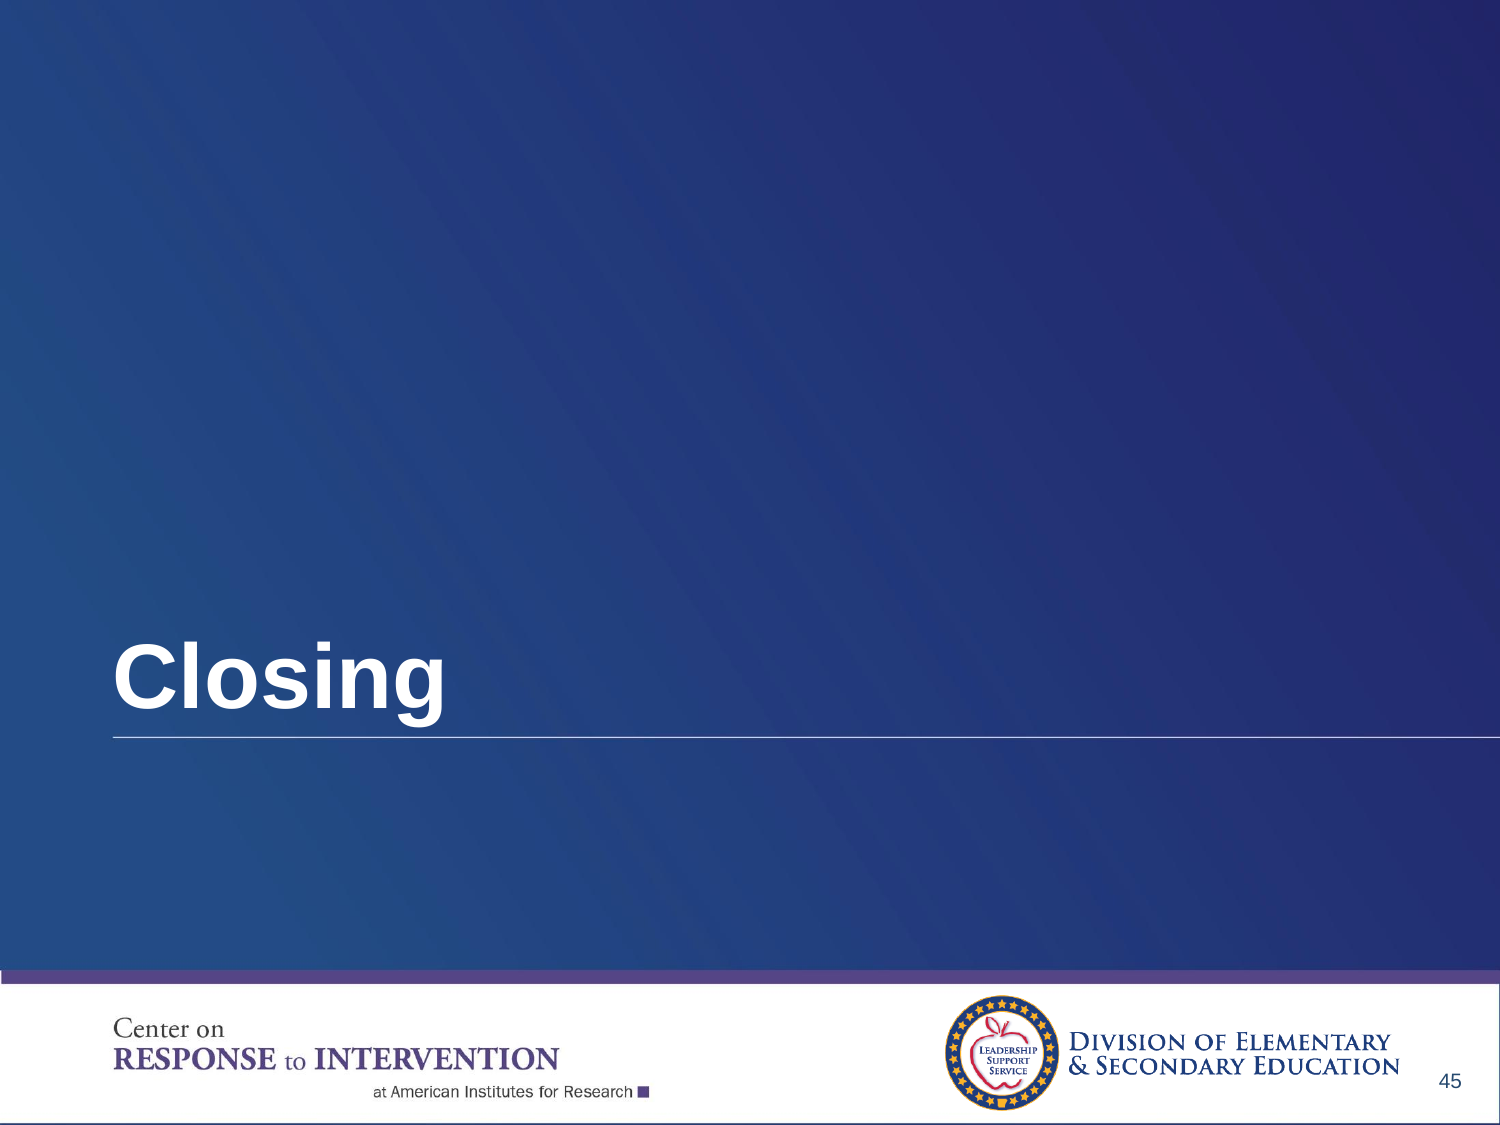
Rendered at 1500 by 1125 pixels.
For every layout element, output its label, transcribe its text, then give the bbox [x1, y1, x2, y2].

title Closing [112, 608, 1463, 735]
picture [0, 0, 1500, 1125]
slide_number 45 [1436, 1067, 1462, 1093]
